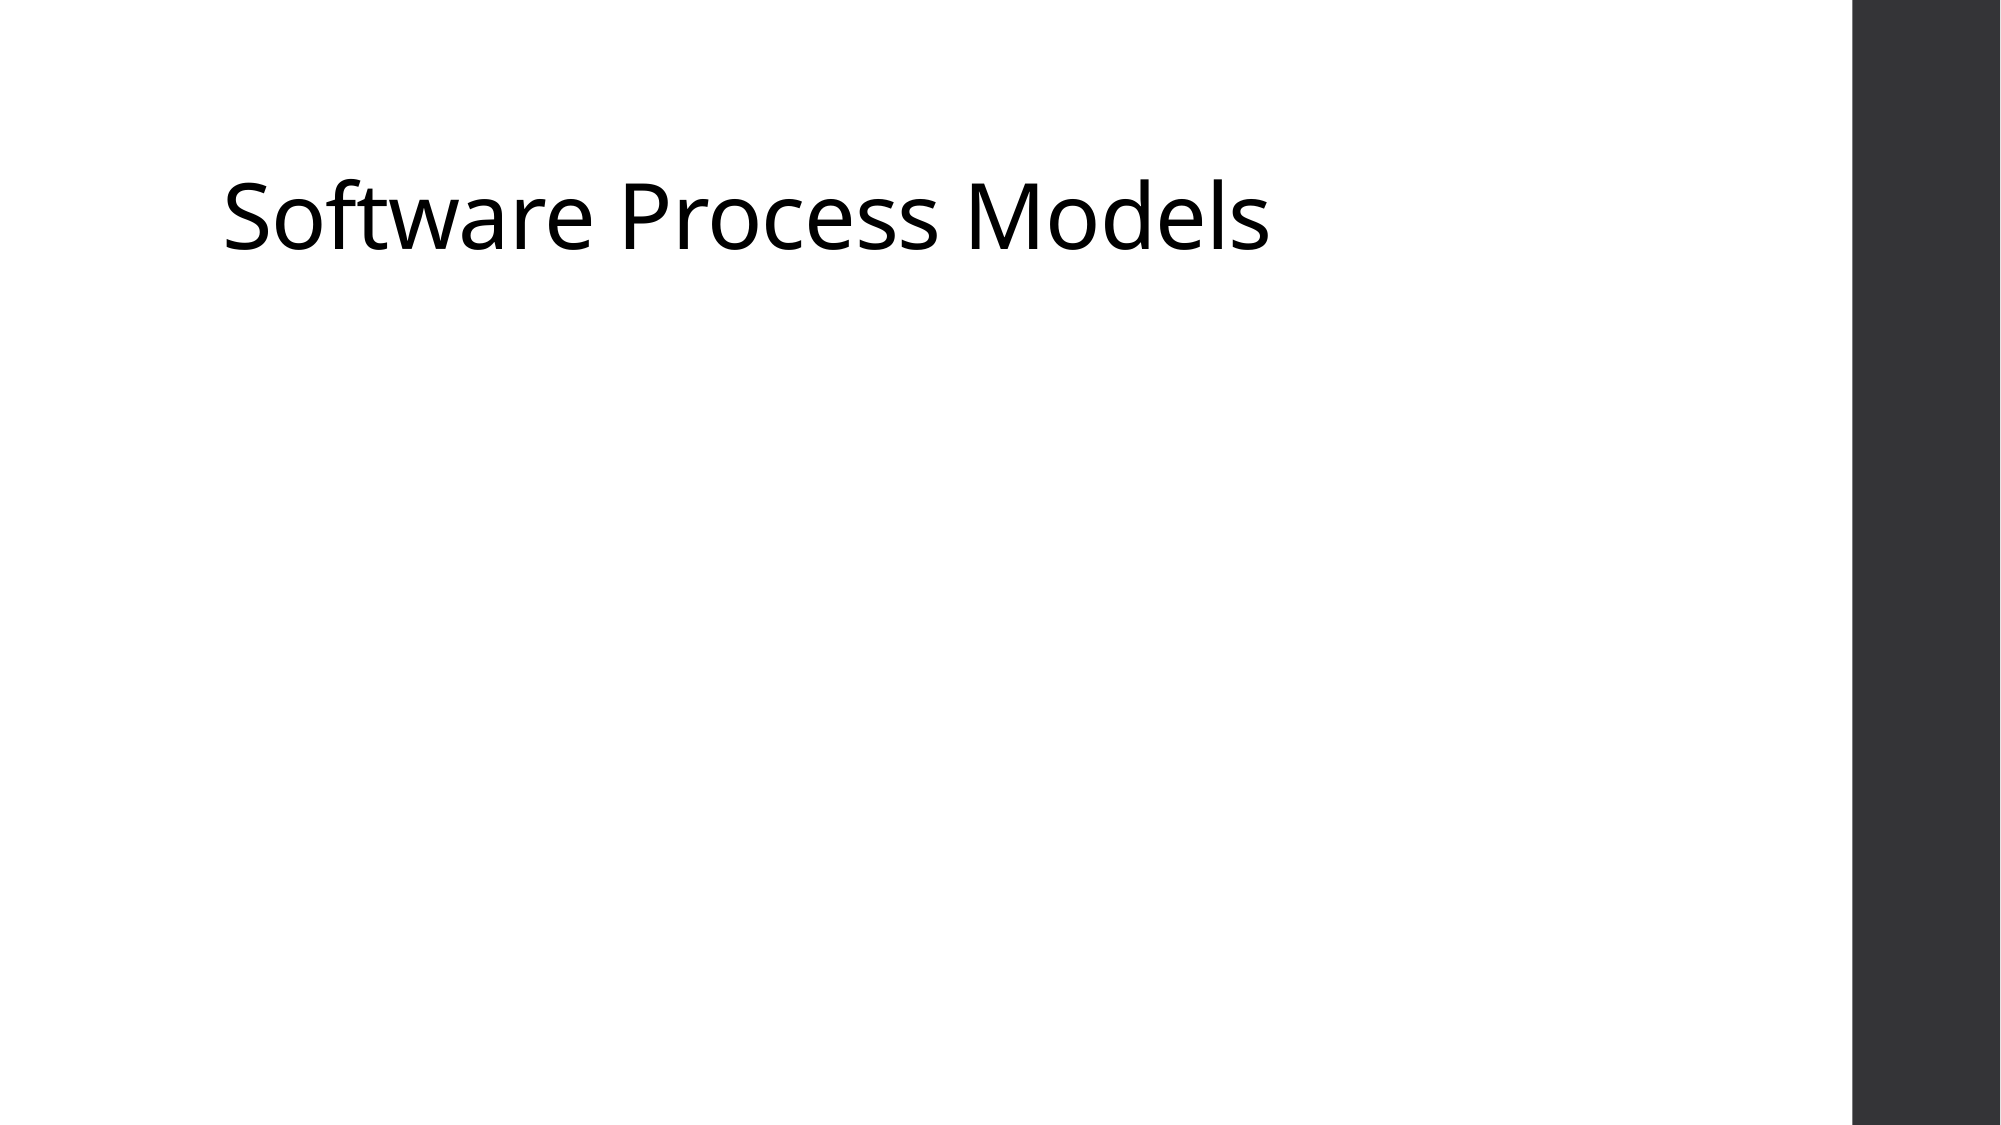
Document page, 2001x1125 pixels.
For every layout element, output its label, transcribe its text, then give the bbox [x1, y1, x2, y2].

title Software Process Models [206, 60, 1797, 278]
